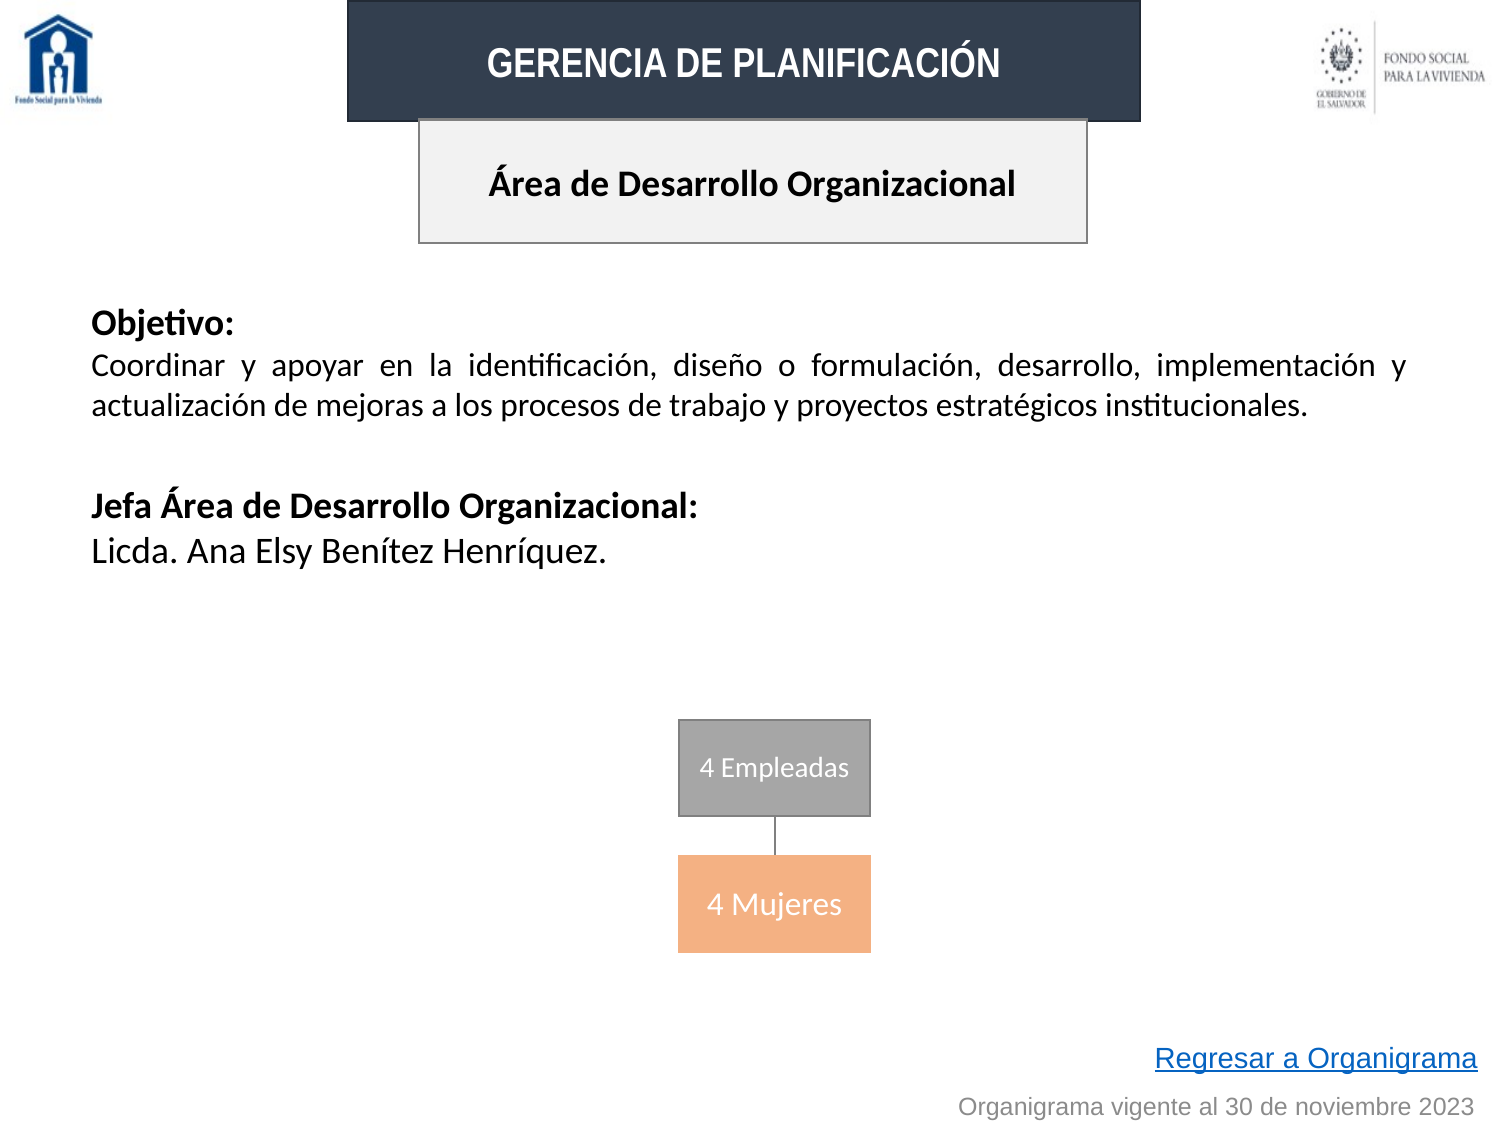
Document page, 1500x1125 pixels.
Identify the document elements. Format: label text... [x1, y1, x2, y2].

text_box Jefa Área de Desarrollo Organizacional: Licda. Ana Elsy Benítez Henríquez. [76, 473, 774, 624]
text_box Área de Desarrollo Organizacional [418, 118, 1088, 244]
footer Organigrama vigente al 30 de noviembre 2023 [916, 1075, 1500, 1125]
text_box Regresar a Organigrama [1139, 1031, 1500, 1075]
picture [0, 0, 1500, 1125]
text_box GERENCIA DE PLANIFICACIÓN [347, 0, 1141, 122]
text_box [527, 720, 1022, 953]
text_box Objetivo: Coordinar y apoyar en la identificación, diseño o formulación, desarrollo, implementación y actualización de mejoras a los procesos de trabajo y proyectos estratégicos institucionales. [76, 290, 1424, 431]
